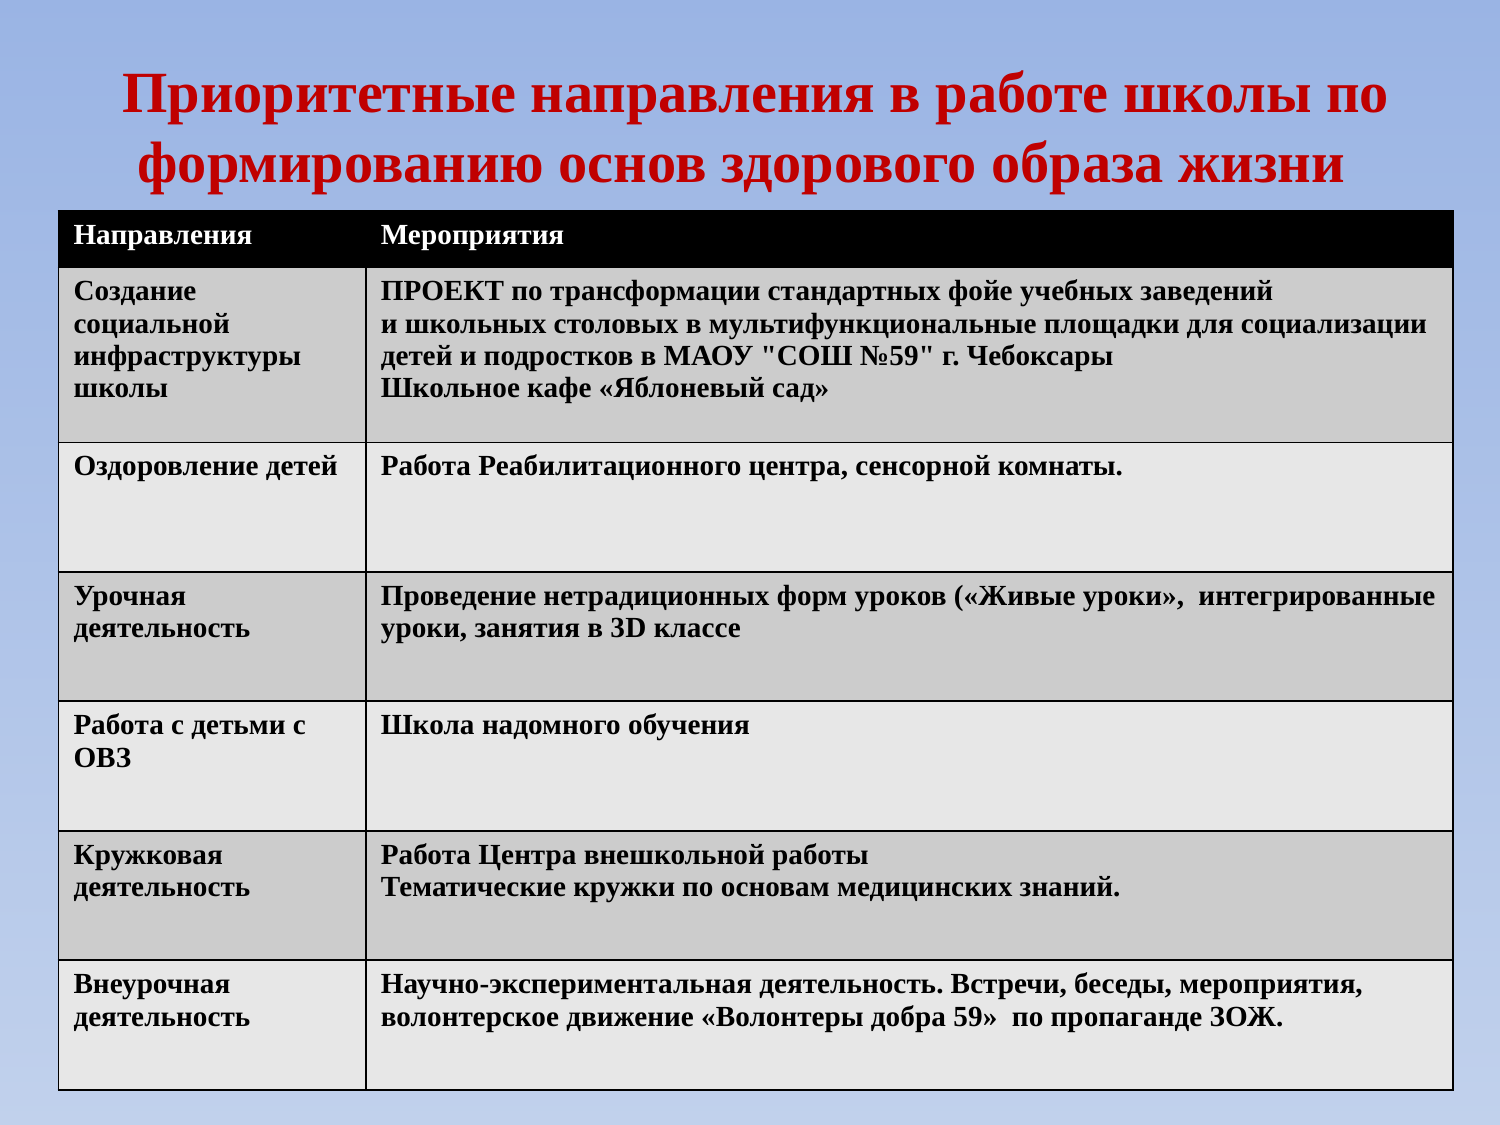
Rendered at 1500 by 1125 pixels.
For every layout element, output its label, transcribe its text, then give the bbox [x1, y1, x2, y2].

table_header Мероприятия [367, 212, 1452, 267]
text_box Приоритетные направления в работе школы по формированию основ здорового образа жизни [58, 46, 1453, 202]
table_cell Проведение нетрадиционных форм уроков («Живые уроки», интегрированные уроки, занятия в 3D классе [367, 573, 1452, 700]
table_cell Создание социальной инфраструктуры школы [59, 268, 365, 442]
table_cell Научно-экспериментальная деятельность. Встречи, беседы, мероприятия, волонтерское движение «Волонтеры добра 59» по пропаганде ЗОЖ. [367, 961, 1452, 1089]
table_cell Внеурочная деятельность [59, 961, 365, 1089]
table_header Направления [59, 212, 365, 267]
table_cell Работа Реабилитационного центра, сенсорной комнаты. [367, 443, 1452, 571]
table_cell Работа Центра внешкольной работы Тематические кружки по основам медицинских знаний. [367, 832, 1452, 959]
table_cell Кружковая деятельность [59, 832, 365, 959]
table_cell ПРОЕКТ по трансформации стандартных фойе учебных заведений и школьных столовых в мультифункциональные площадки для социализации детей и подростков в МАОУ "СОШ №59" г. Чебоксары Школьное кафе «Яблоневый сад» [367, 268, 1452, 442]
table_cell Оздоровление детей [59, 443, 365, 571]
table_cell Урочная деятельность [59, 573, 365, 700]
table_cell Школа надомного обучения [367, 702, 1452, 830]
table_cell Работа с детьми с ОВЗ [59, 702, 365, 830]
